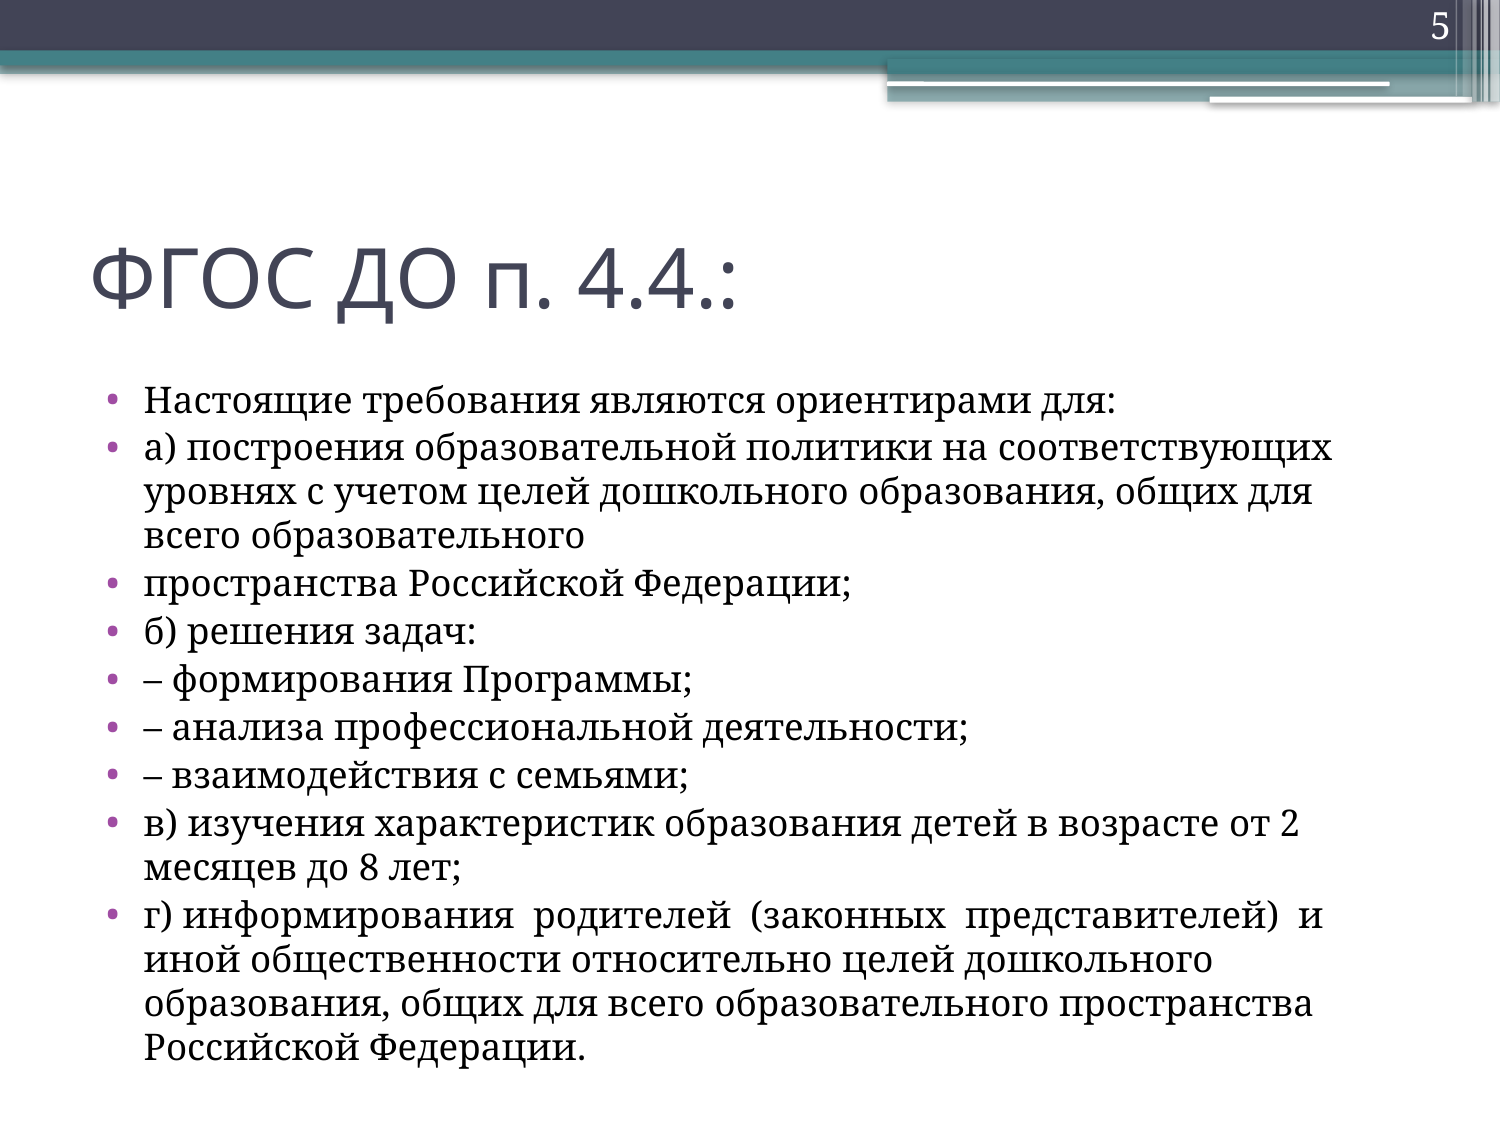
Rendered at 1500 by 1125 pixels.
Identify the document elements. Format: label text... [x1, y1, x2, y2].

title ФГОС ДО п. 4.4.: [75, 187, 1425, 363]
slide_number 5 [1341, 0, 1466, 61]
list Настоящие требования являются ориентирами для: а) построения образовательной политики на соответствующих уровнях с учетом целей дошкольного образования, общих для всего образовательного пространства Российской Федерации; б) решения задач: – формирования Программы; – анализа профессиональной деятельности; – взаимодействия с семьями; в) изучения характеристик образования детей в возрасте от 2 месяцев до 8 лет; г) информирования родителей (законных представителей) и иной общественности относительно целей дошкольного образования, общих для всего образовательного пространства Российской Федерации. [75, 368, 1425, 1079]
